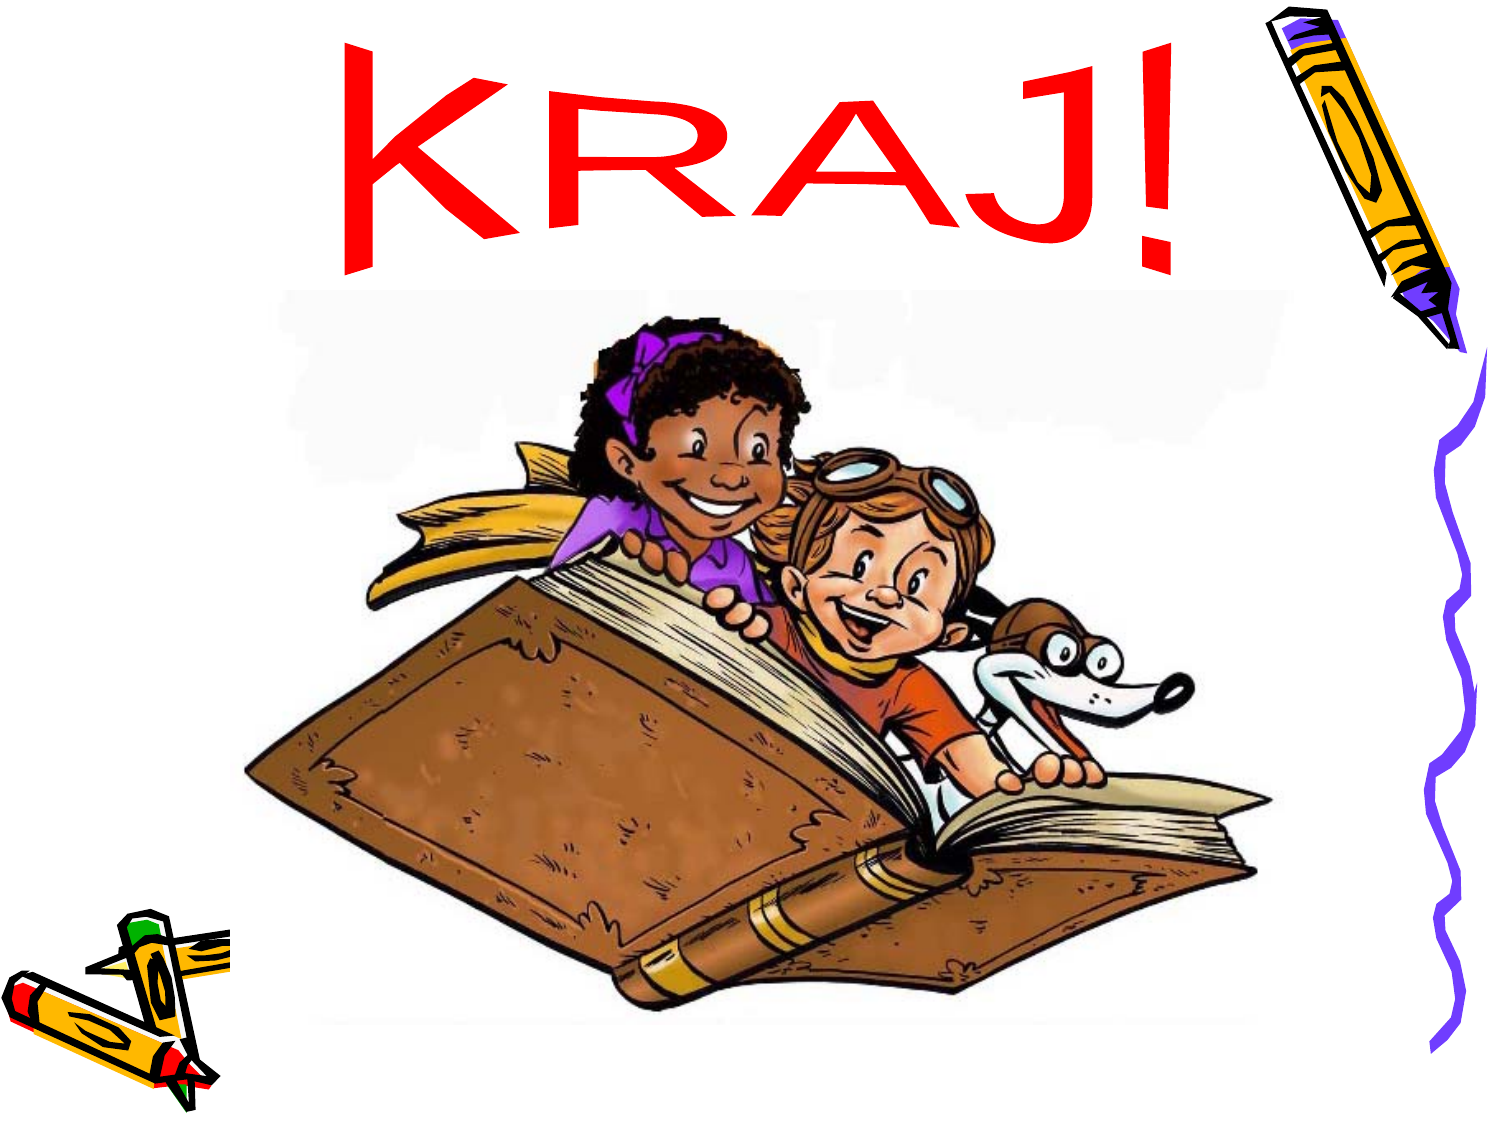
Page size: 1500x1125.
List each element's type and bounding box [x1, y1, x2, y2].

picture [229, 290, 1294, 1026]
